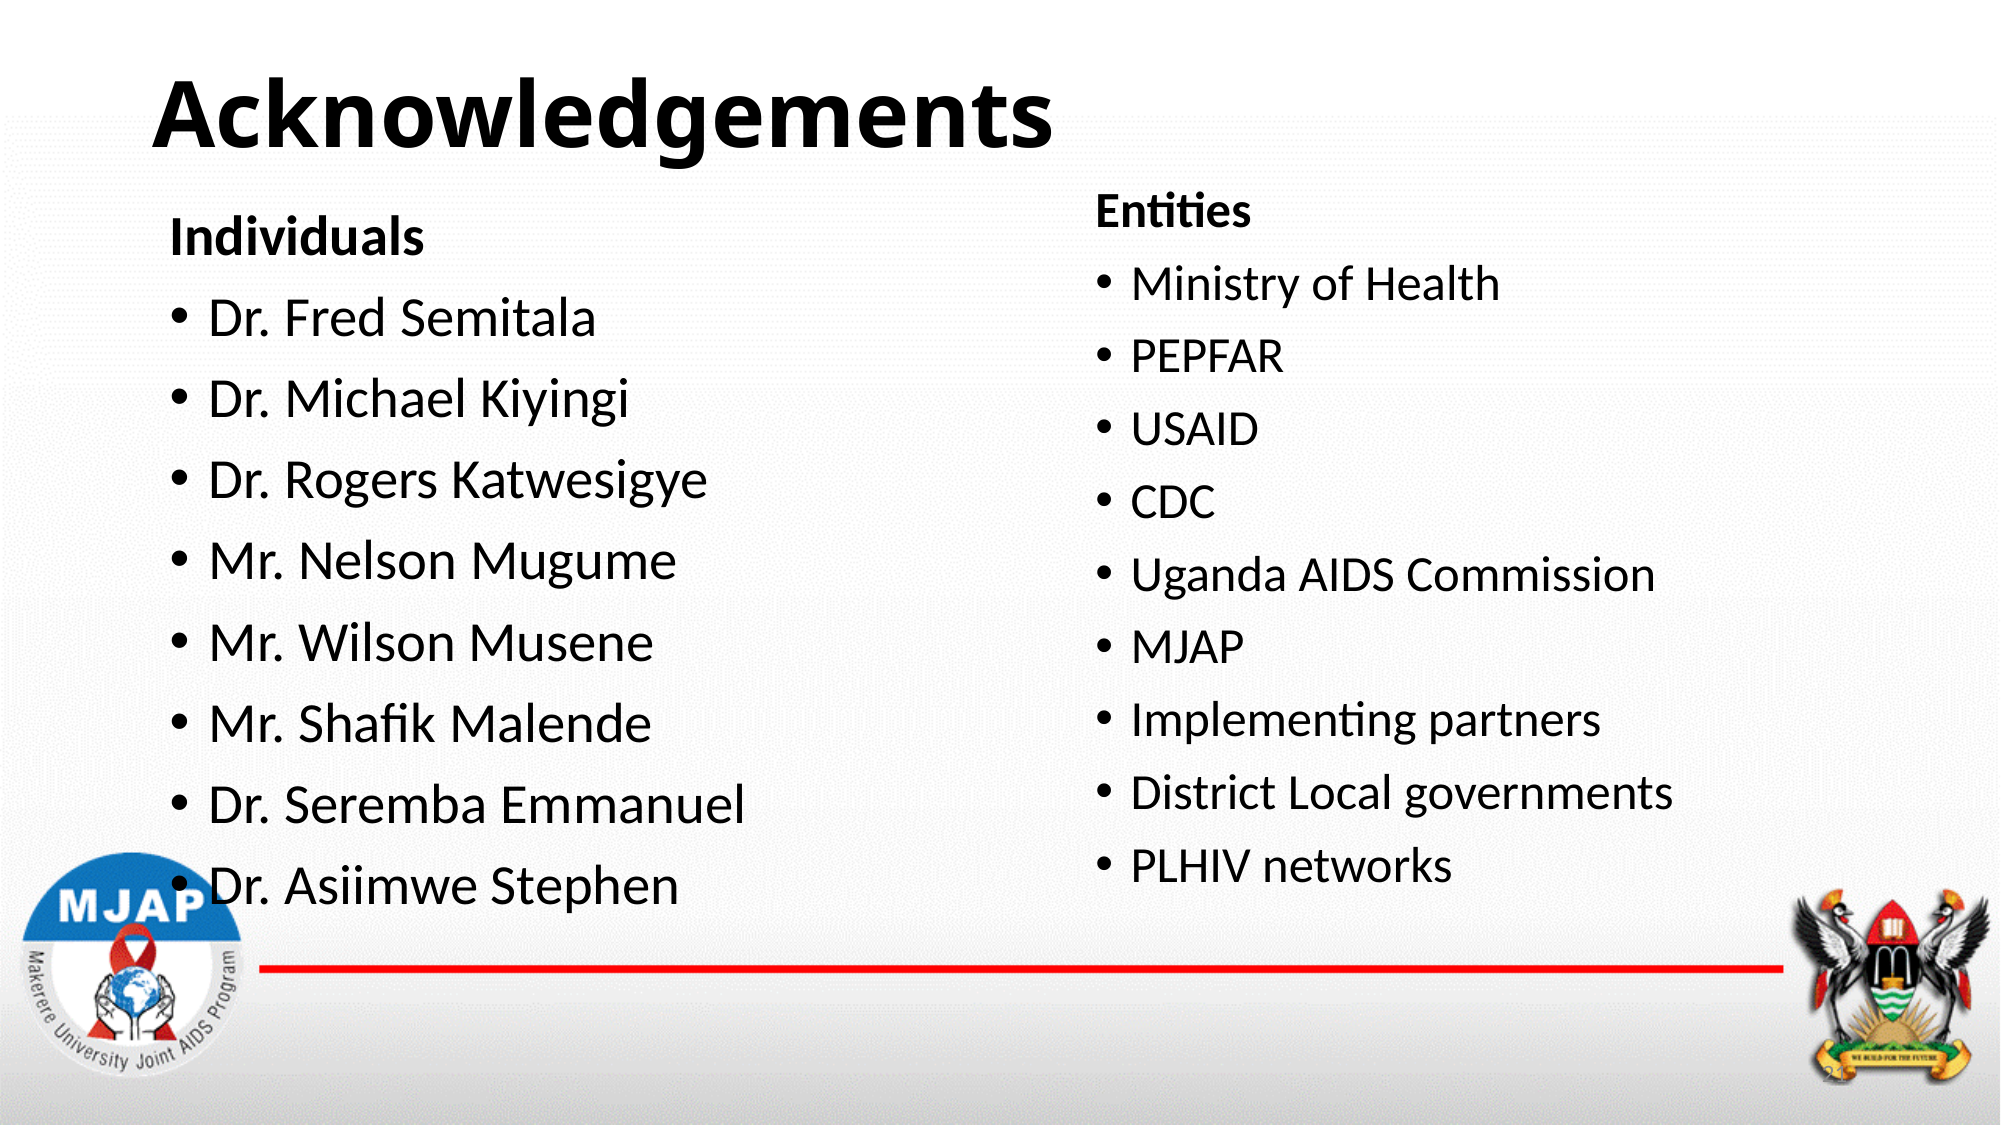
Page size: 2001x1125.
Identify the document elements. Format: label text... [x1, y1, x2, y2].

picture [0, 0, 2001, 1125]
list Entities Ministry of Health PEPFAR USAID CDC Uganda AIDS Commission MJAP Implementing partners District Local governments PLHIV networks [1080, 176, 1931, 903]
list Individuals Dr. Fred Semitala Dr. Michael Kiyingi Dr. Rogers Katwesigye Mr. Nelson Mugume Mr. Wilson Musene Mr. Shafik Malende Dr. Seremba Emmanuel Dr. Asiimwe Stephen [154, 199, 1141, 926]
title Acknowledgements [137, 59, 1863, 177]
slide_number 21 [1412, 1042, 1863, 1103]
